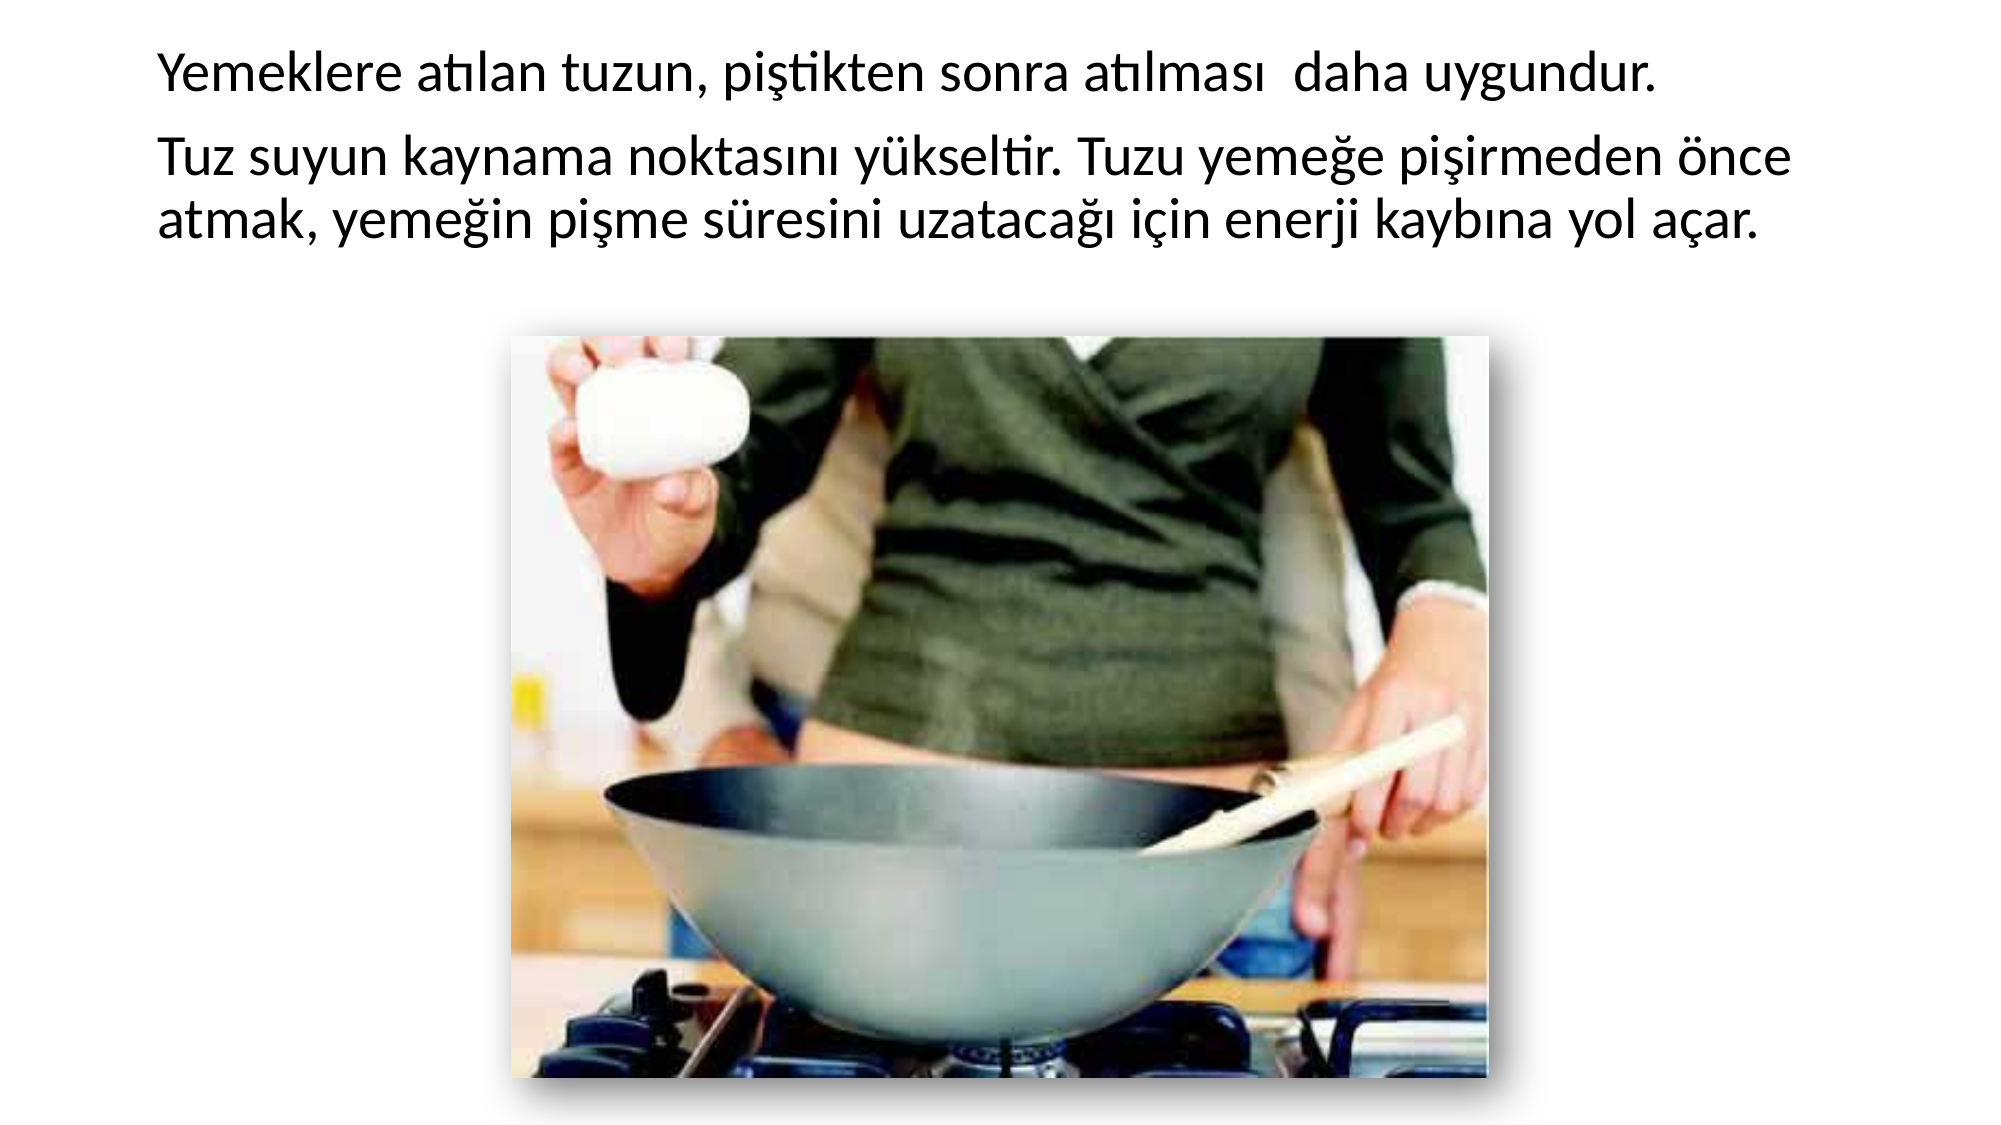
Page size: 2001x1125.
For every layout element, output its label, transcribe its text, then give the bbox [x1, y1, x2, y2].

list Yemeklere atılan tuzun, piştikten sonra atılması daha uygundur. Tuz suyun kaynama noktasını yükseltir. Tuzu yemeğe pişirmeden önce atmak, yemeğin pişme süresini uzatacağı için enerji kaybına yol açar. [142, 33, 1868, 748]
picture [511, 335, 1489, 1078]
